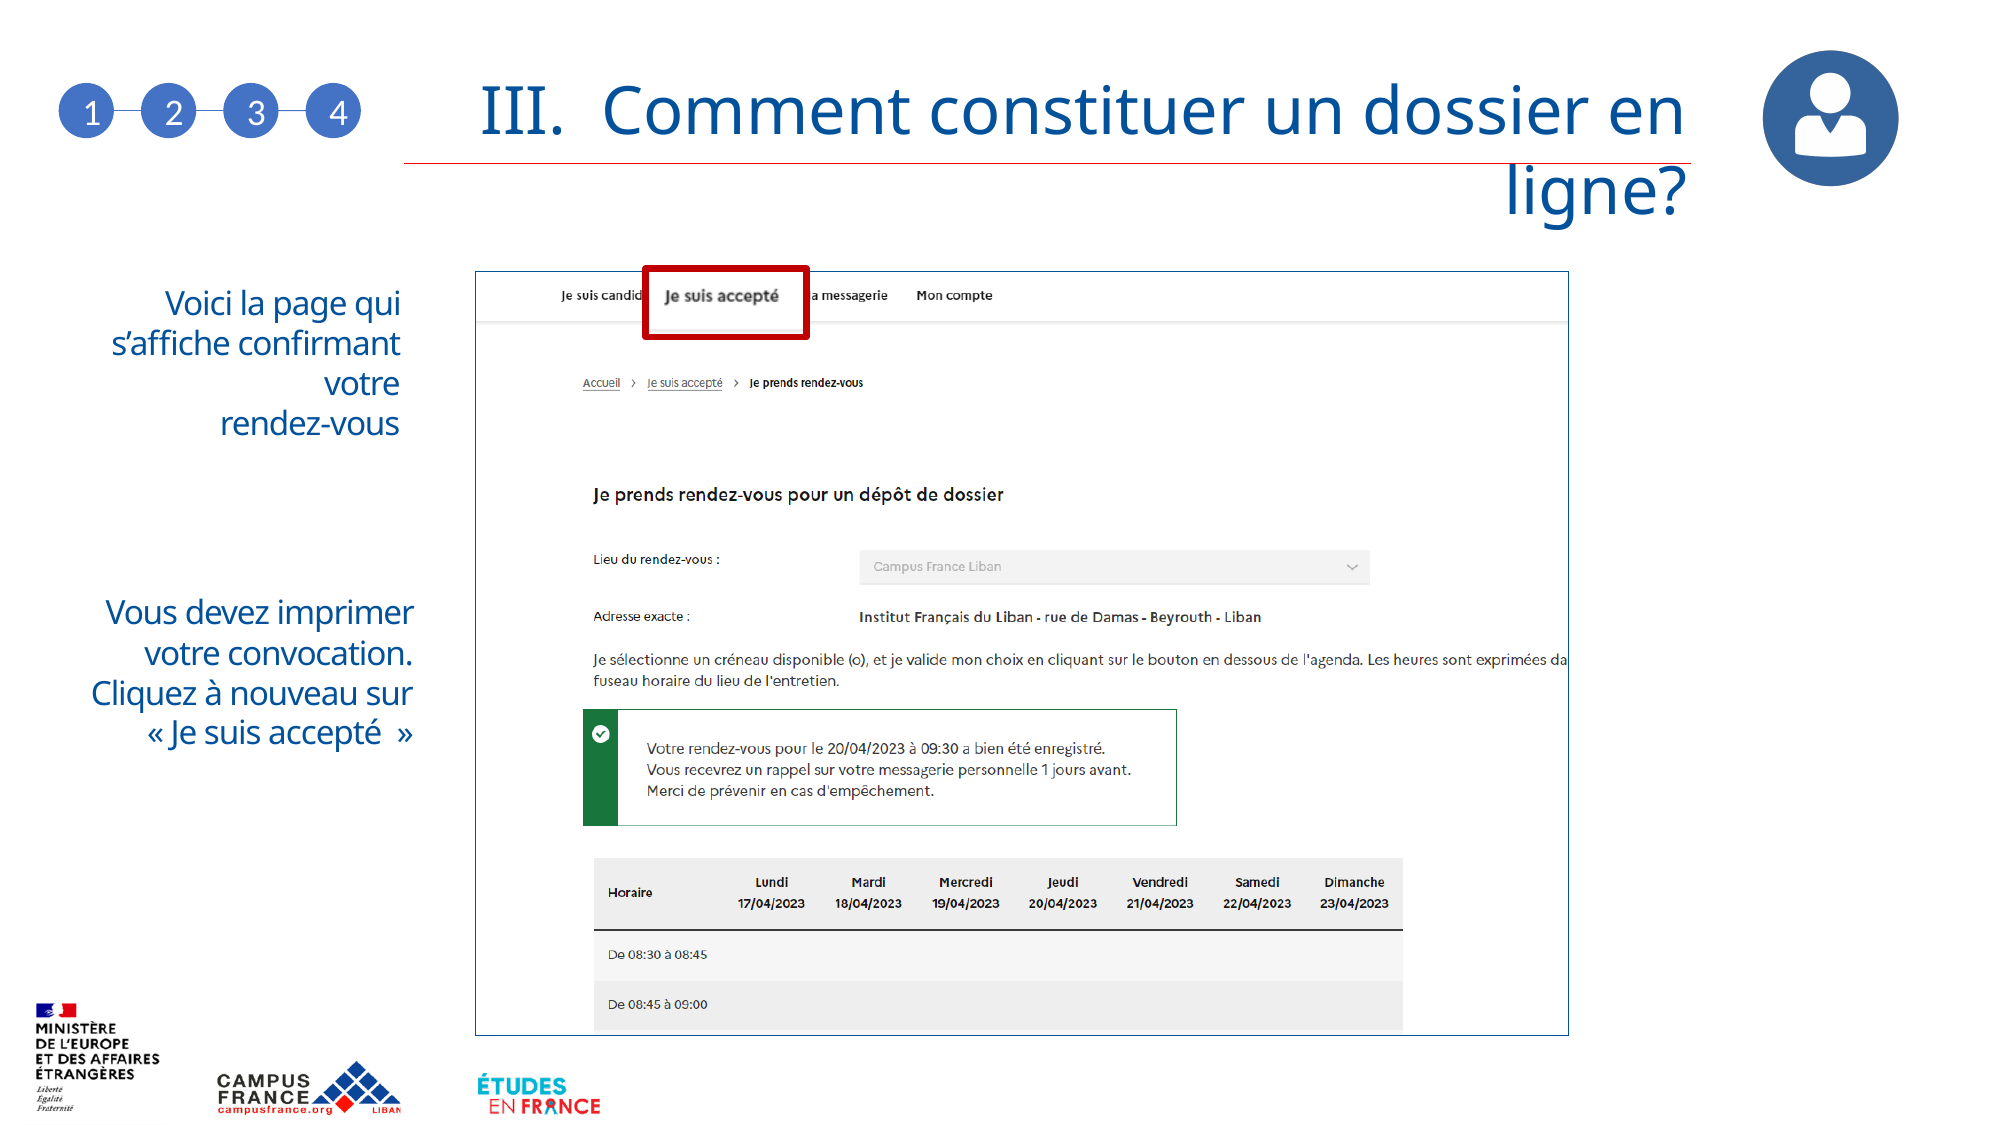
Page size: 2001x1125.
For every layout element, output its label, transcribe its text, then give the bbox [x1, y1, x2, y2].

picture [1756, 43, 1905, 192]
text_box III. Comment constituer un dossier en ligne? [415, 60, 1703, 236]
text_box Vous devez imprimer votre convocation. Cliquez à nouveau sur « Je suis accepté » [73, 584, 429, 759]
picture [20, 989, 168, 1125]
picture [475, 271, 1569, 1036]
text_box 4 [305, 82, 361, 139]
picture [467, 1062, 610, 1125]
text_box 3 [223, 82, 279, 139]
text_box 1 [58, 82, 114, 139]
text_box 2 [141, 82, 197, 139]
picture [202, 1048, 401, 1125]
text_box Voici la page qui s’affiche confirmant votre rendez-vous [59, 275, 416, 450]
